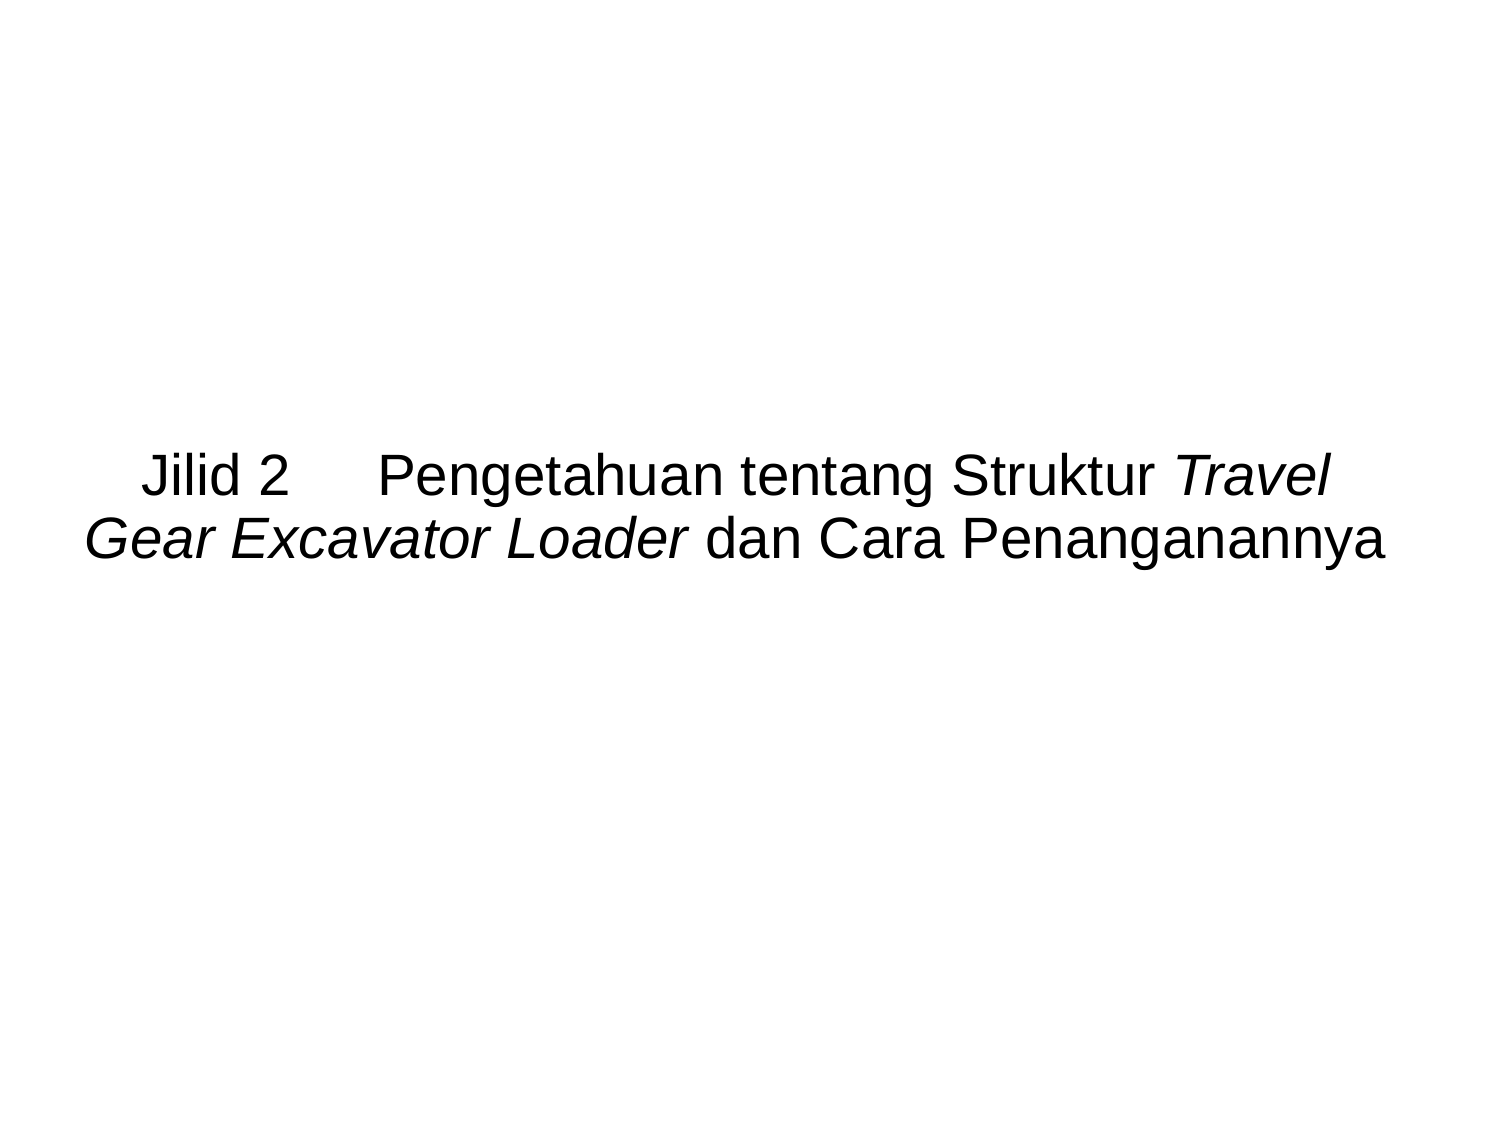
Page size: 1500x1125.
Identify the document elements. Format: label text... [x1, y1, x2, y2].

title Jilid 2 Pengetahuan tentang Struktur Travel Gear Excavator Loader dan Cara Penanganannya [65, 479, 1408, 579]
